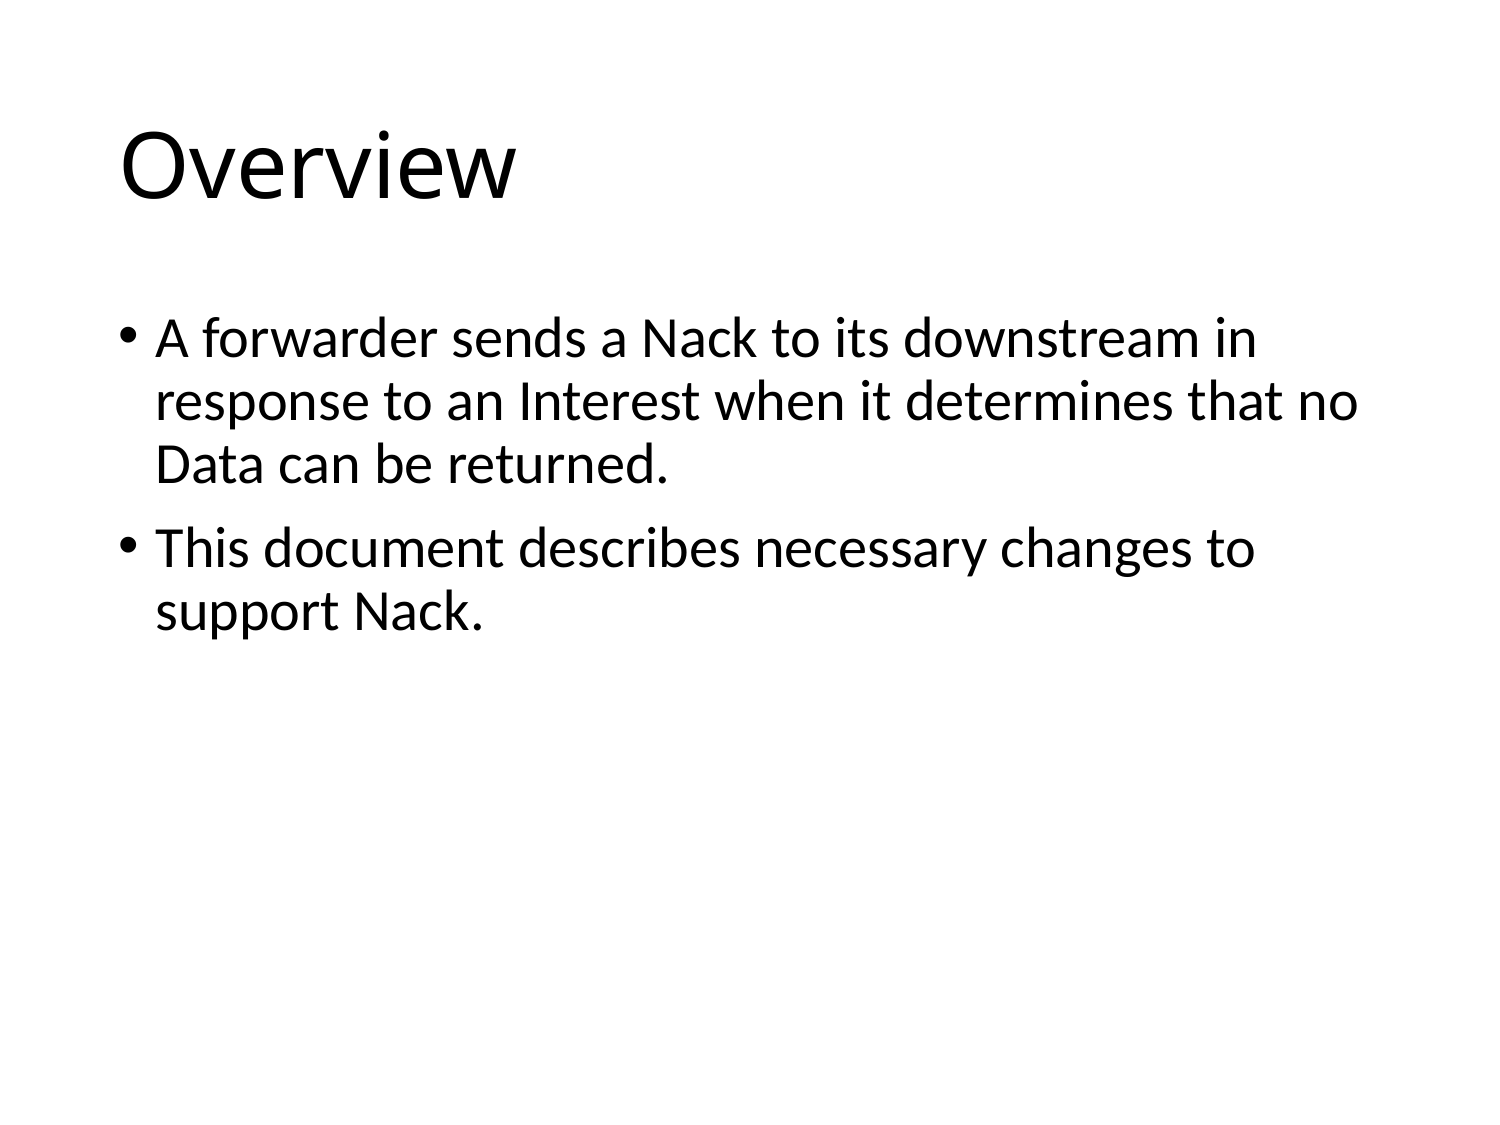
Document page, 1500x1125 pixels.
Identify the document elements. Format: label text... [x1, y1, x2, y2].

title Overview [103, 59, 1397, 278]
list A forwarder sends a Nack to its downstream in response to an Interest when it determines that no Data can be returned. This document describes necessary changes to support Nack. [103, 299, 1397, 1014]
